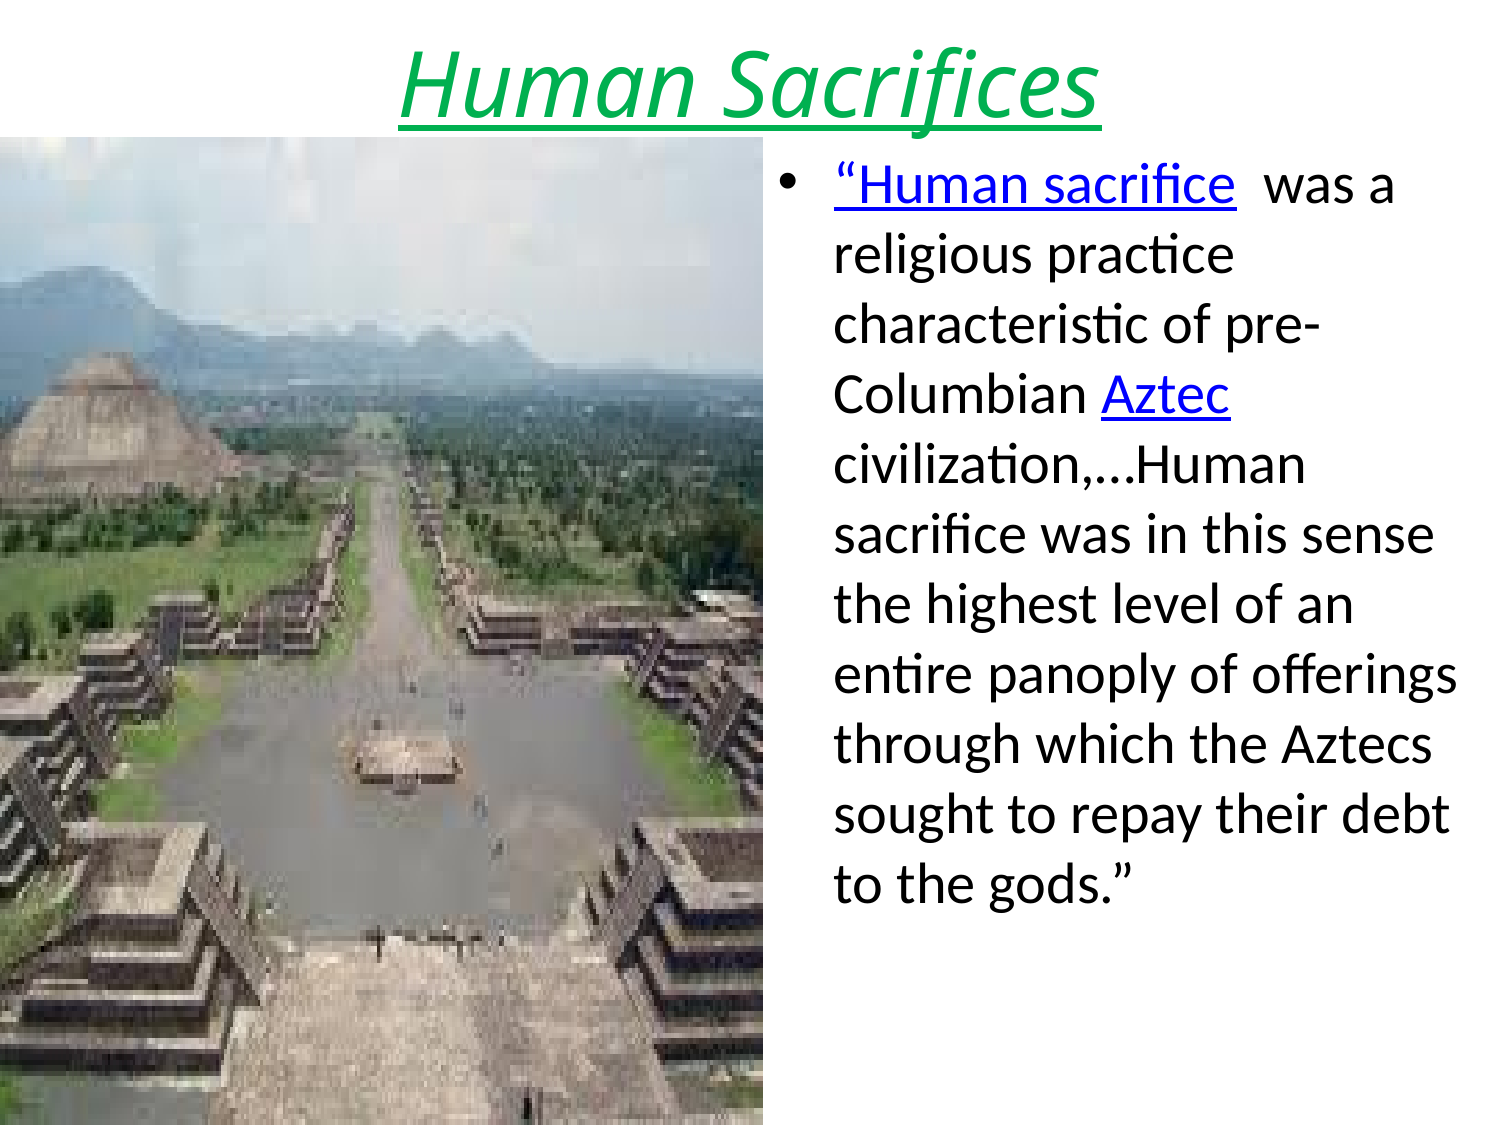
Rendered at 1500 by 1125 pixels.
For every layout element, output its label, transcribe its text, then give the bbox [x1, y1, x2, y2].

list “Human sacrifice was a religious practice characteristic of pre-Columbian Aztec civilization,…Human sacrifice was in this sense the highest level of an entire panoply of offerings through which the Aztecs sought to repay their debt to the gods.” [763, 137, 1500, 1125]
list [0, 137, 763, 1125]
title Human Sacrifices [75, 0, 1425, 137]
